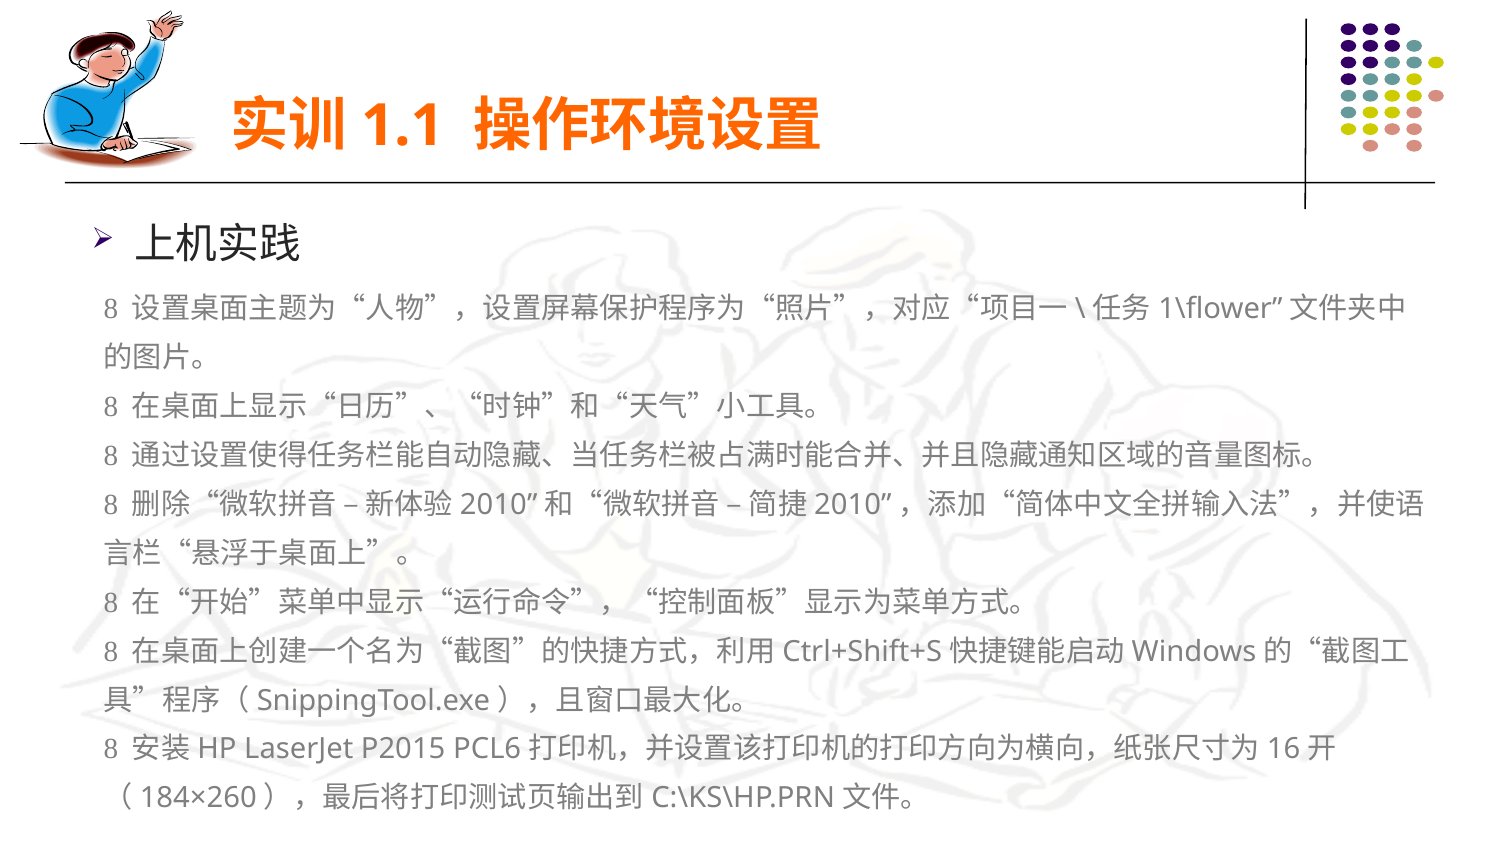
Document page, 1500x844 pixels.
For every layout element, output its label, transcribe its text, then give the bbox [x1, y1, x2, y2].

text_box  设置桌面主题为“人物”，设置屏幕保护程序为“照片”，对应“项目一\任务1\flower”文件夹中的图片。  在桌面上显示“日历”、“时钟”和“天气”小工具。  通过设置使得任务栏能自动隐藏、当任务栏被占满时能合并、并且隐藏通知区域的音量图标。  删除“微软拼音 – 新体验2010”和“微软拼音 – 简捷2010”，添加“简体中文全拼输入法”，并使语言栏“悬浮于桌面上”。  在“开始”菜单中显示“运行命令”，“控制面板”显示为菜单方式。  在桌面上创建一个名为“截图”的快捷方式，利用Ctrl+Shift+S快捷键能启动Windows的“截图工具”程序（SnippingTool.exe），且窗口最大化。  安装HP LaserJet P2015 PCL6打印机，并设置该打印机的打印方向为横向，纸张尺寸为16开（184×260），最后将打印测试页输出到C:\KS\HP.PRN文件。 [88, 268, 1448, 822]
title 上机实践 [76, 197, 587, 275]
text_box 实训1.1 操作环境设置 [215, 44, 838, 165]
